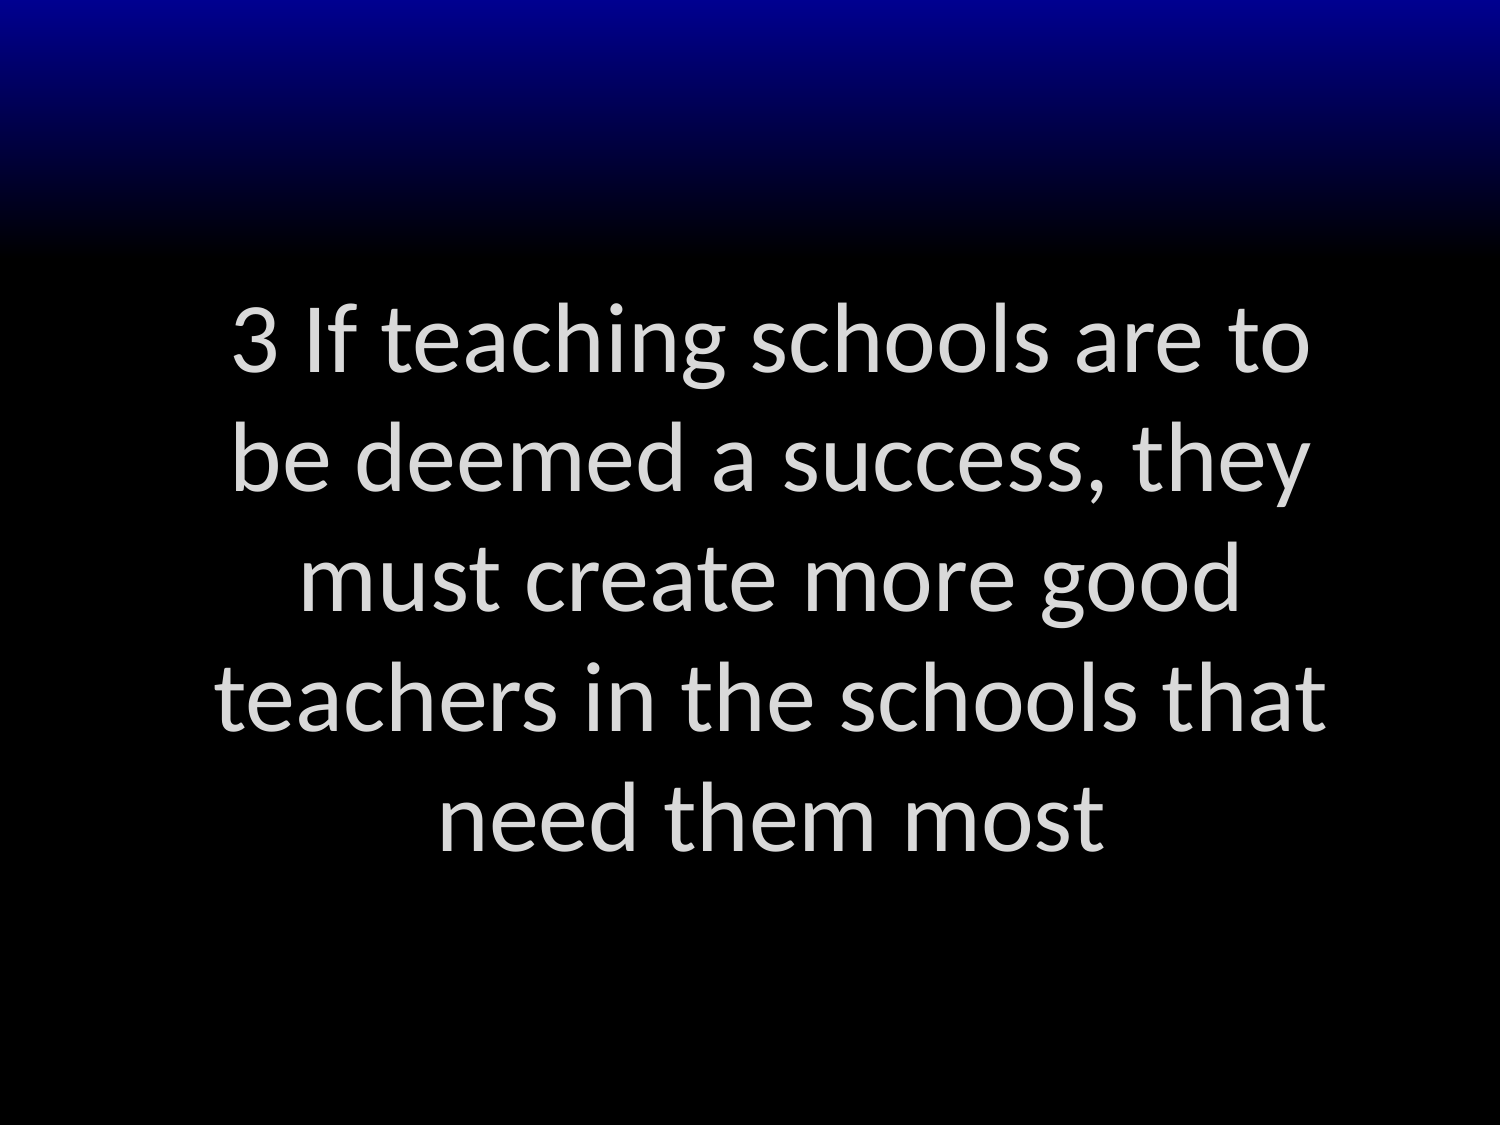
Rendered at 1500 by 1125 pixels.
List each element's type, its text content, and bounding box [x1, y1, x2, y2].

text_box 3 If teaching schools are to be deemed a success, they must create more good teachers in the schools that need them most [177, 264, 1366, 880]
